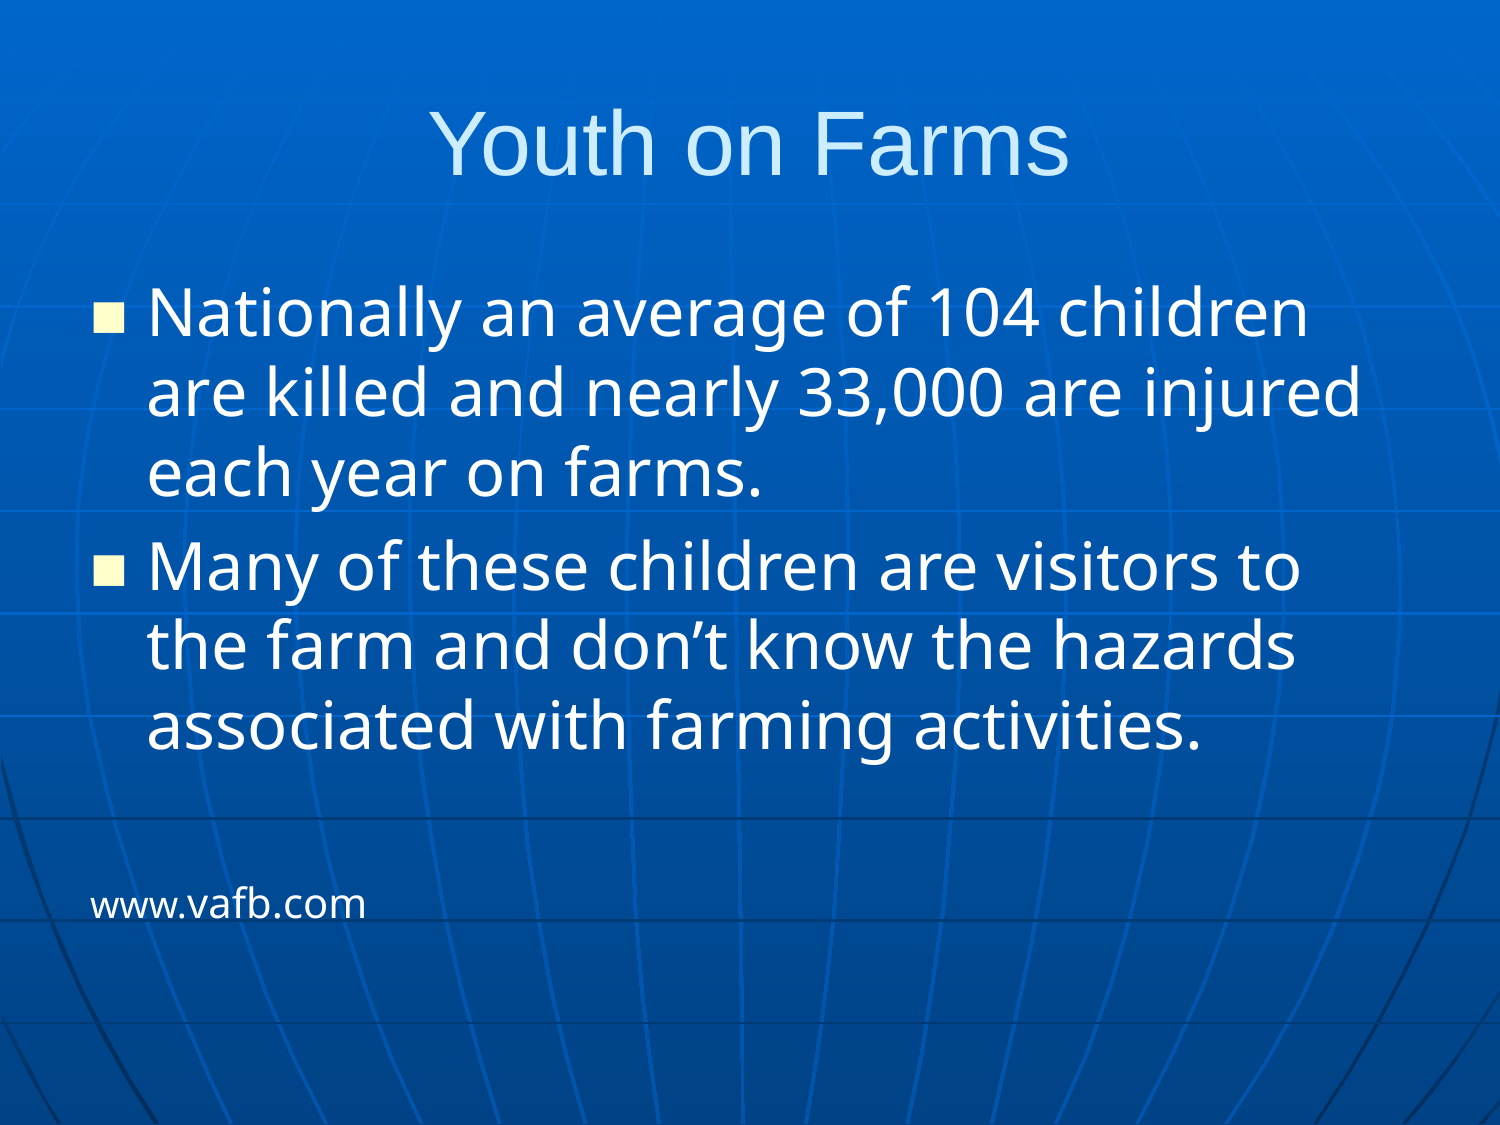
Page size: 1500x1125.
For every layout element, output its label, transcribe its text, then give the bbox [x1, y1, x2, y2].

title Youth on Farms [75, 45, 1425, 233]
list Nationally an average of 104 children are killed and nearly 33,000 are injured each year on farms. Many of these children are visitors to the farm and don’t know the hazards associated with farming activities. www.vafb.com [75, 262, 1425, 1006]
